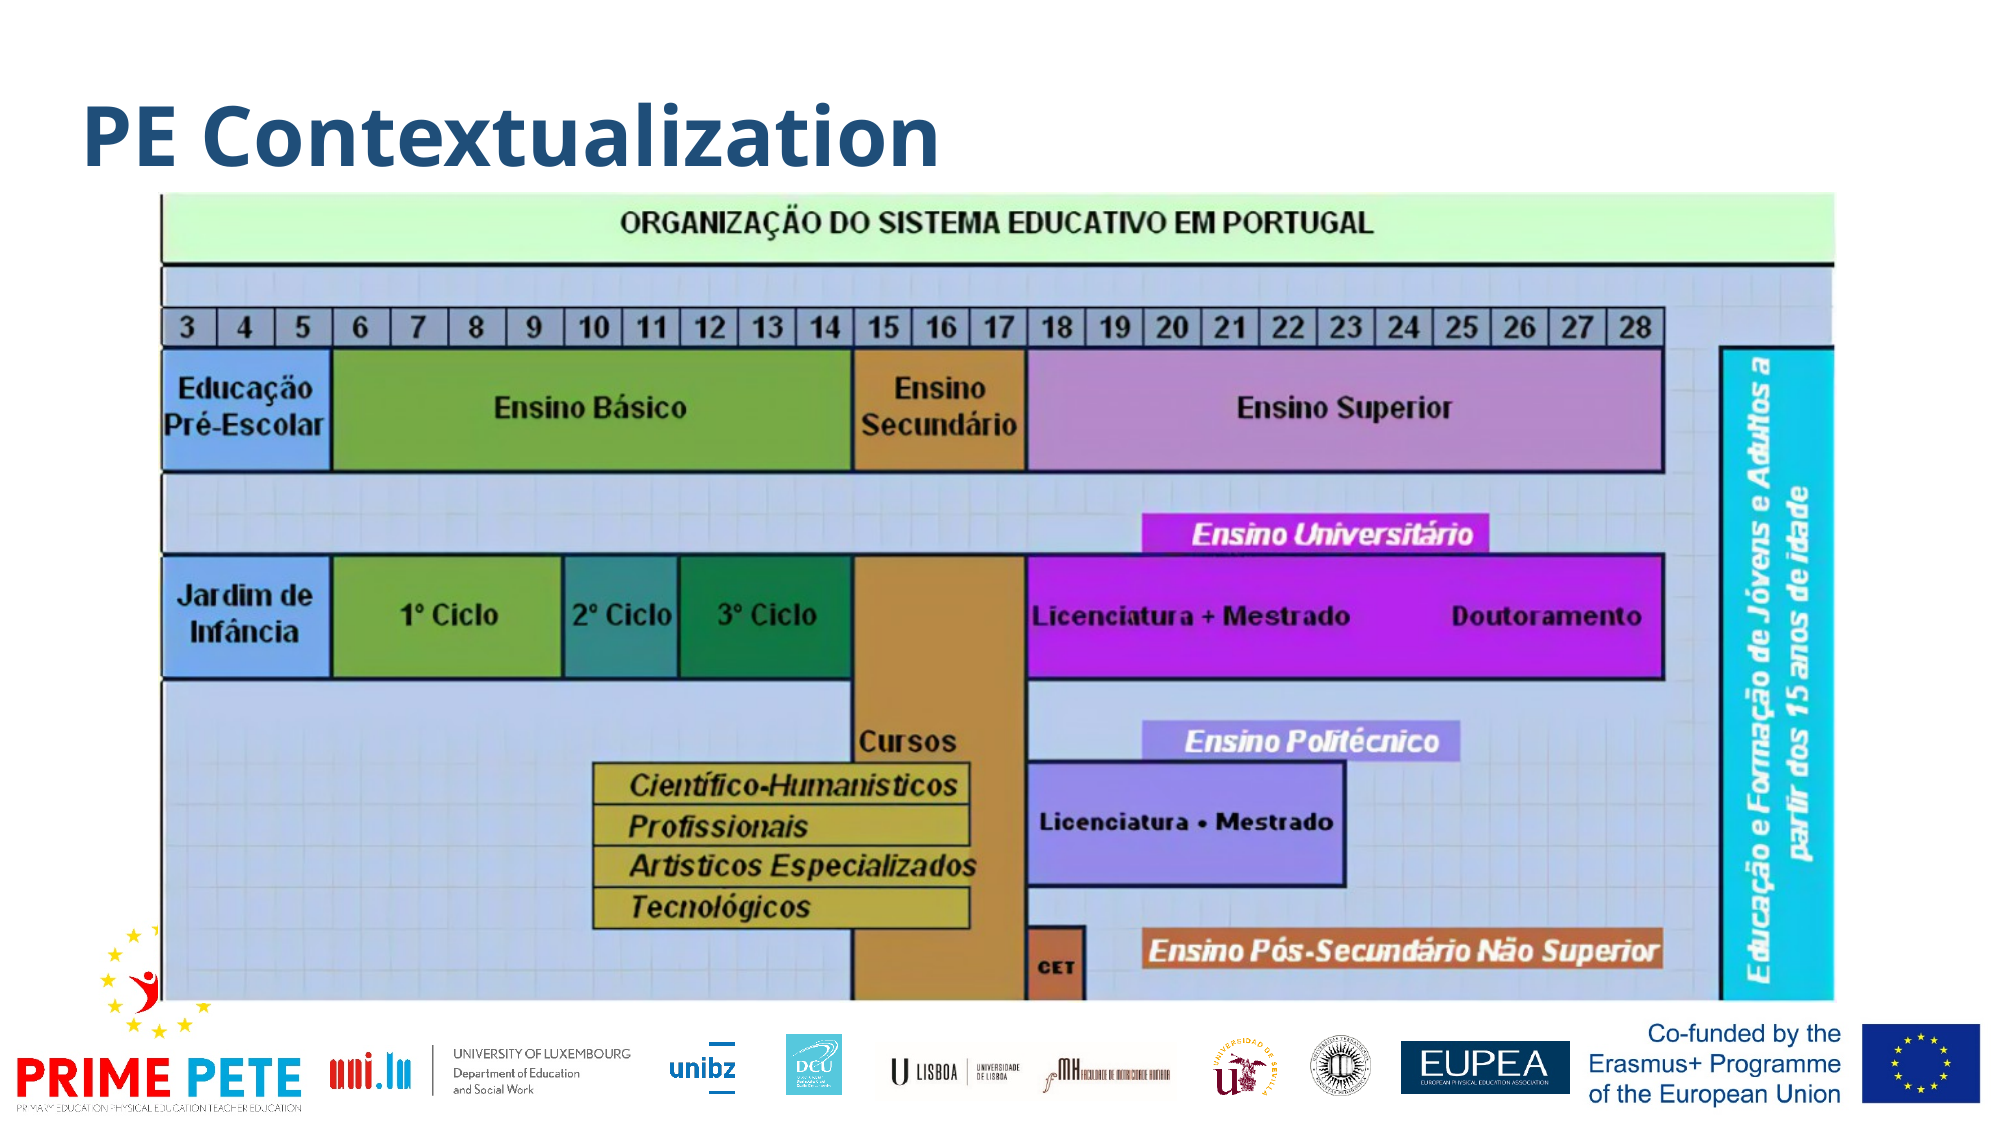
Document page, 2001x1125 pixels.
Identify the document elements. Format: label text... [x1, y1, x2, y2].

picture [330, 1045, 631, 1096]
picture [0, 192, 2000, 1125]
picture [1211, 1037, 1278, 1097]
picture [670, 1042, 735, 1094]
picture [874, 1042, 1177, 1101]
picture [786, 1034, 842, 1095]
text_box PE Contextualization [65, 76, 959, 191]
picture [1310, 1035, 1371, 1096]
